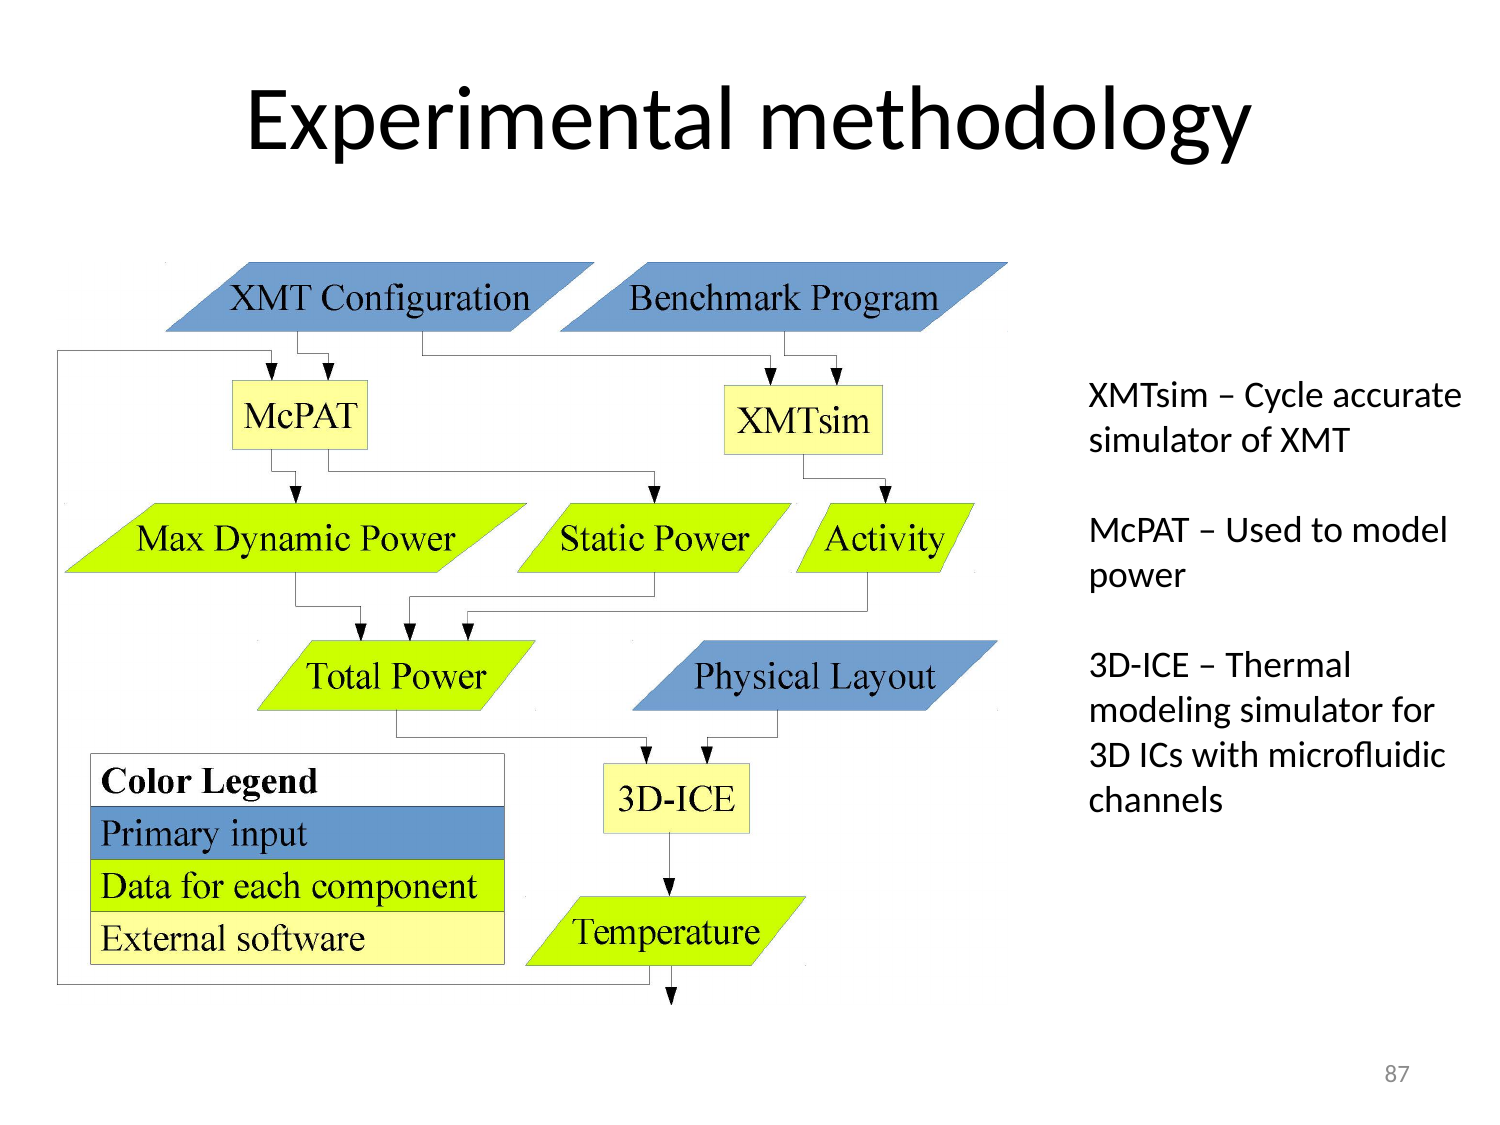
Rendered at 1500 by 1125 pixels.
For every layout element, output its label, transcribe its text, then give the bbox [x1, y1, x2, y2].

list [56, 262, 1009, 1006]
title Experimental methodology [75, 45, 1425, 182]
text_box XMTsim – Cycle accurate simulator of XMT McPAT – Used to model power 3D-ICE – Thermal modeling simulator for 3D ICs with microfluidic channels [1073, 363, 1490, 828]
slide_number 87 [1074, 1042, 1425, 1103]
